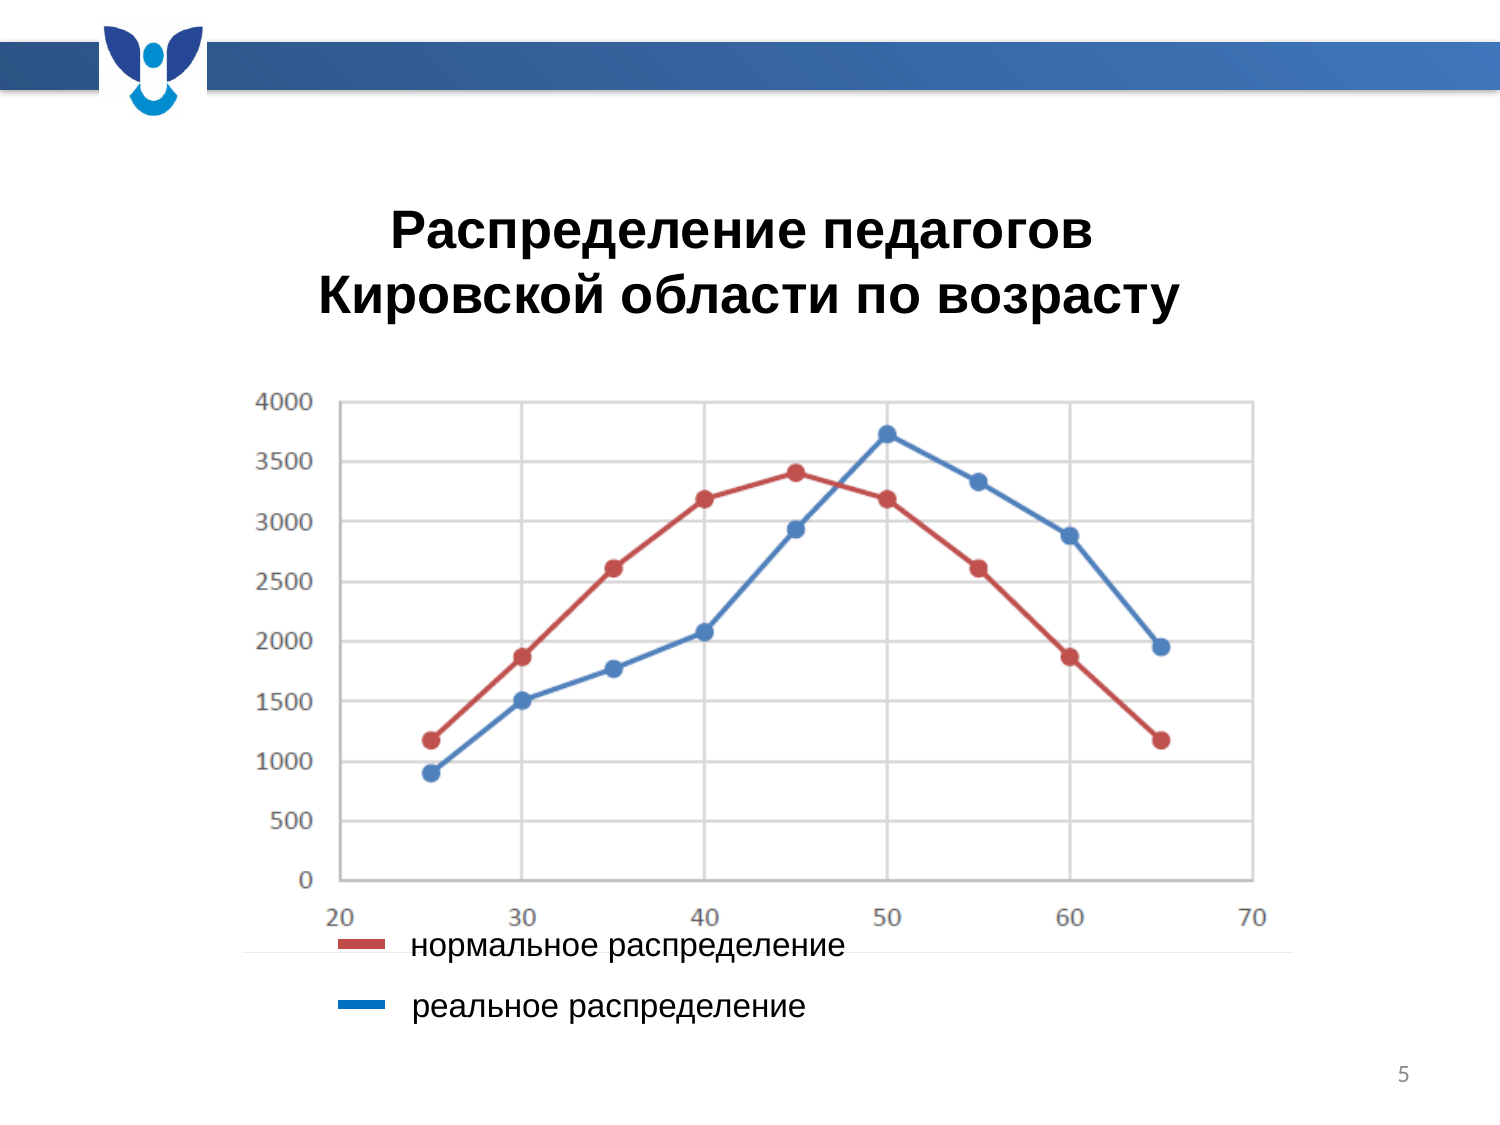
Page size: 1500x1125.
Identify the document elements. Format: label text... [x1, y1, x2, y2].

text_box реальное распределение [397, 976, 953, 1032]
slide_number 5 [1074, 1042, 1425, 1103]
picture [99, 20, 207, 120]
text_box [211, 41, 1500, 91]
text_box [99, 156, 1436, 331]
text_box [0, 41, 94, 91]
picture [241, 373, 1294, 953]
text_box нормальное распределение [395, 961, 951, 971]
title Распределение педагогов Кировской области по возрасту [75, 185, 1425, 333]
